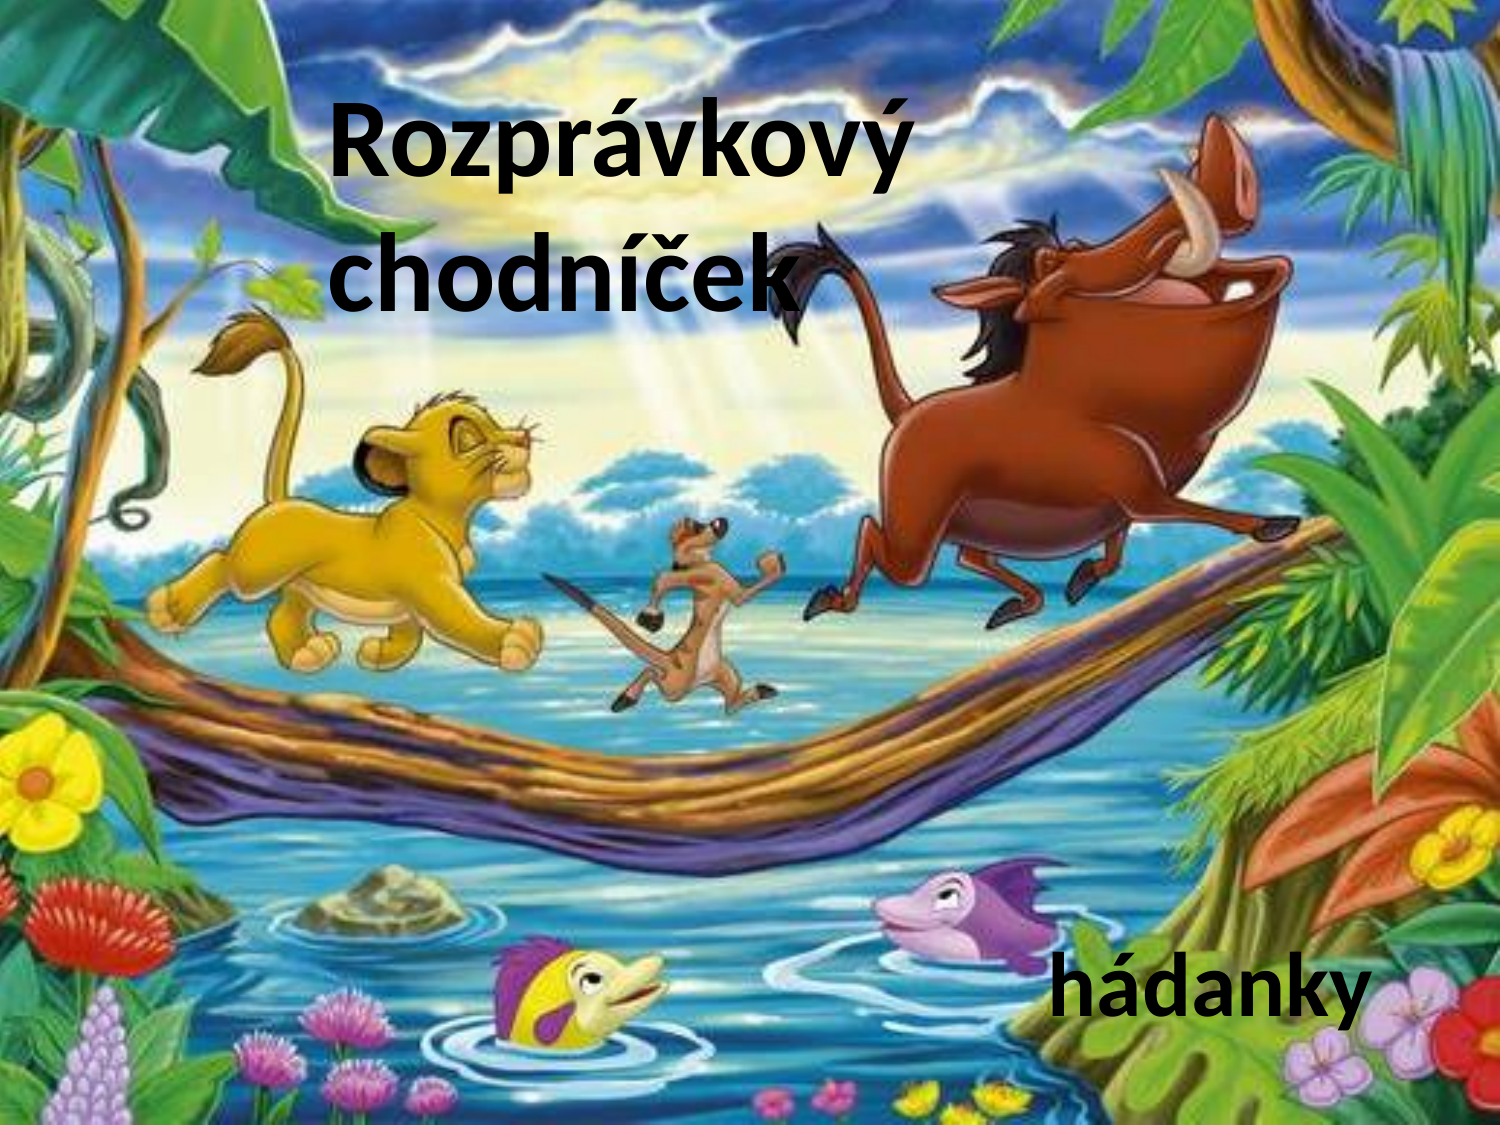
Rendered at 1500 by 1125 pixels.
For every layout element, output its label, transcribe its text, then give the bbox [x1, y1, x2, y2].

subtitle hádanky [962, 916, 1459, 1071]
picture [0, 0, 1500, 1125]
title Rozprávkový chodníček [312, 0, 1046, 398]
